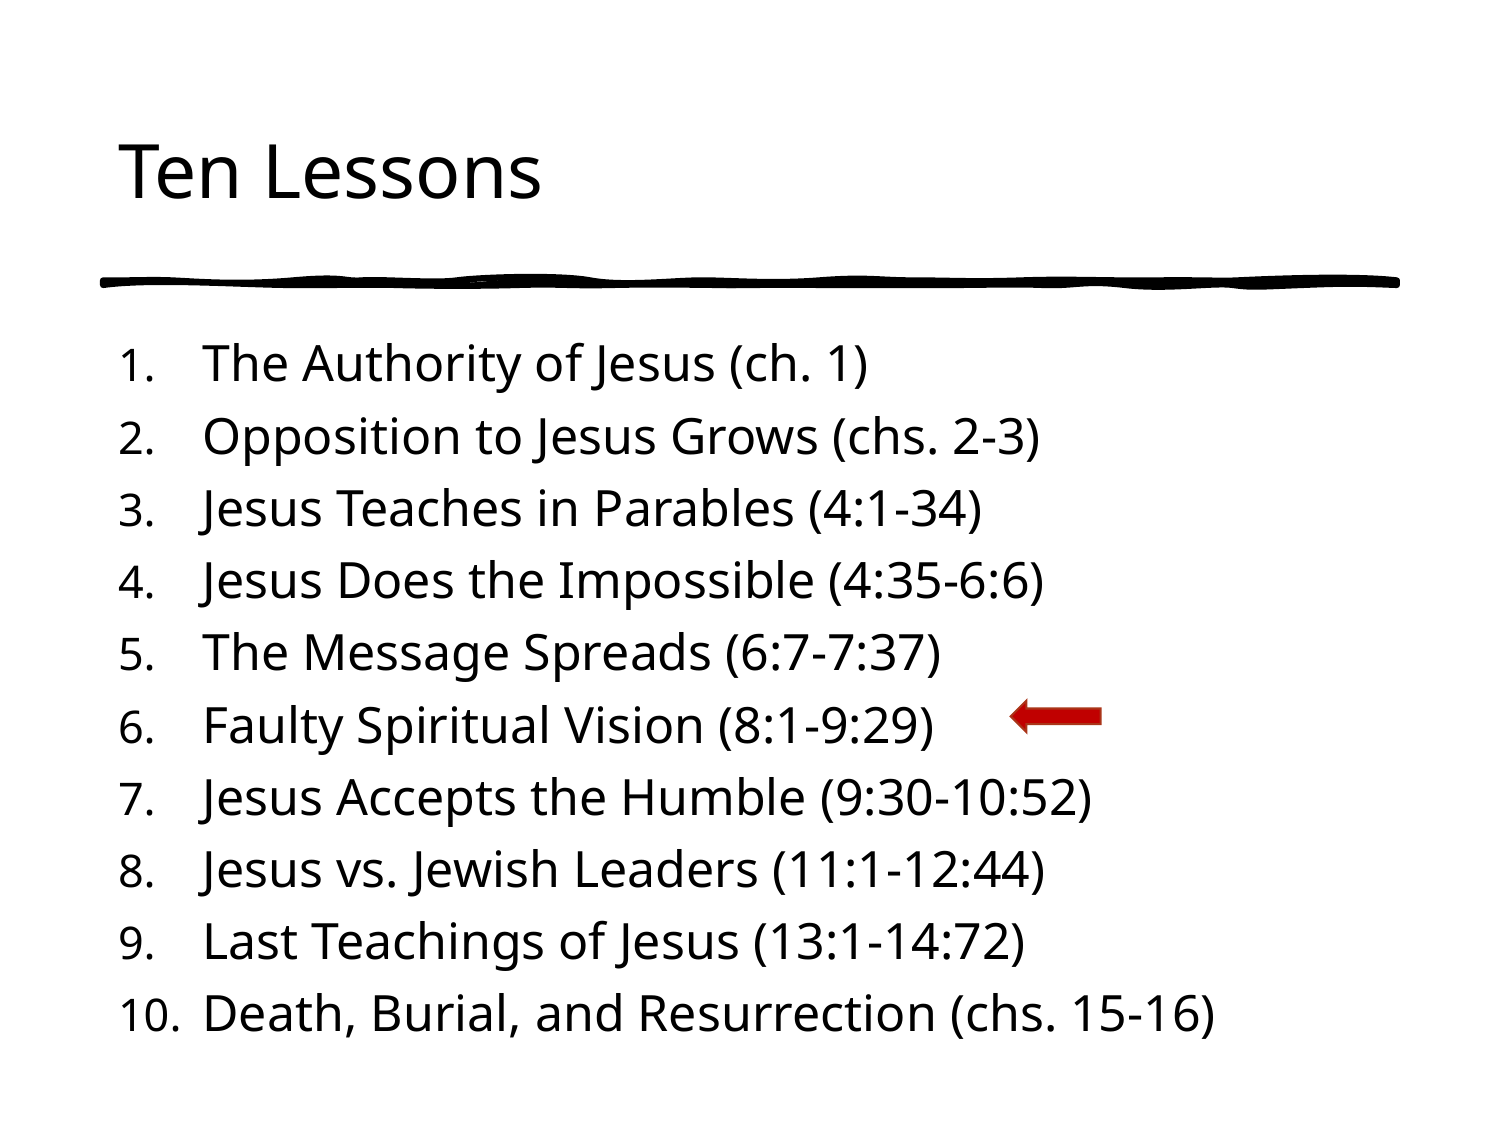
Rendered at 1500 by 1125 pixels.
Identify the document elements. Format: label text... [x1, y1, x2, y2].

list The Authority of Jesus (ch. 1) Opposition to Jesus Grows (chs. 2-3) Jesus Teaches in Parables (4:1-34) Jesus Does the Impossible (4:35-6:6) The Message Spreads (6:7-7:37) Faulty Spiritual Vision (8:1-9:29) Jesus Accepts the Humble (9:30-10:52) Jesus vs. Jewish Leaders (11:1-12:44) Last Teachings of Jesus (13:1-14:72) Death, Burial, and Resurrection (chs. 15-16) [103, 316, 1397, 1052]
text_box [1009, 698, 1102, 735]
title Ten Lessons [103, 59, 1397, 278]
